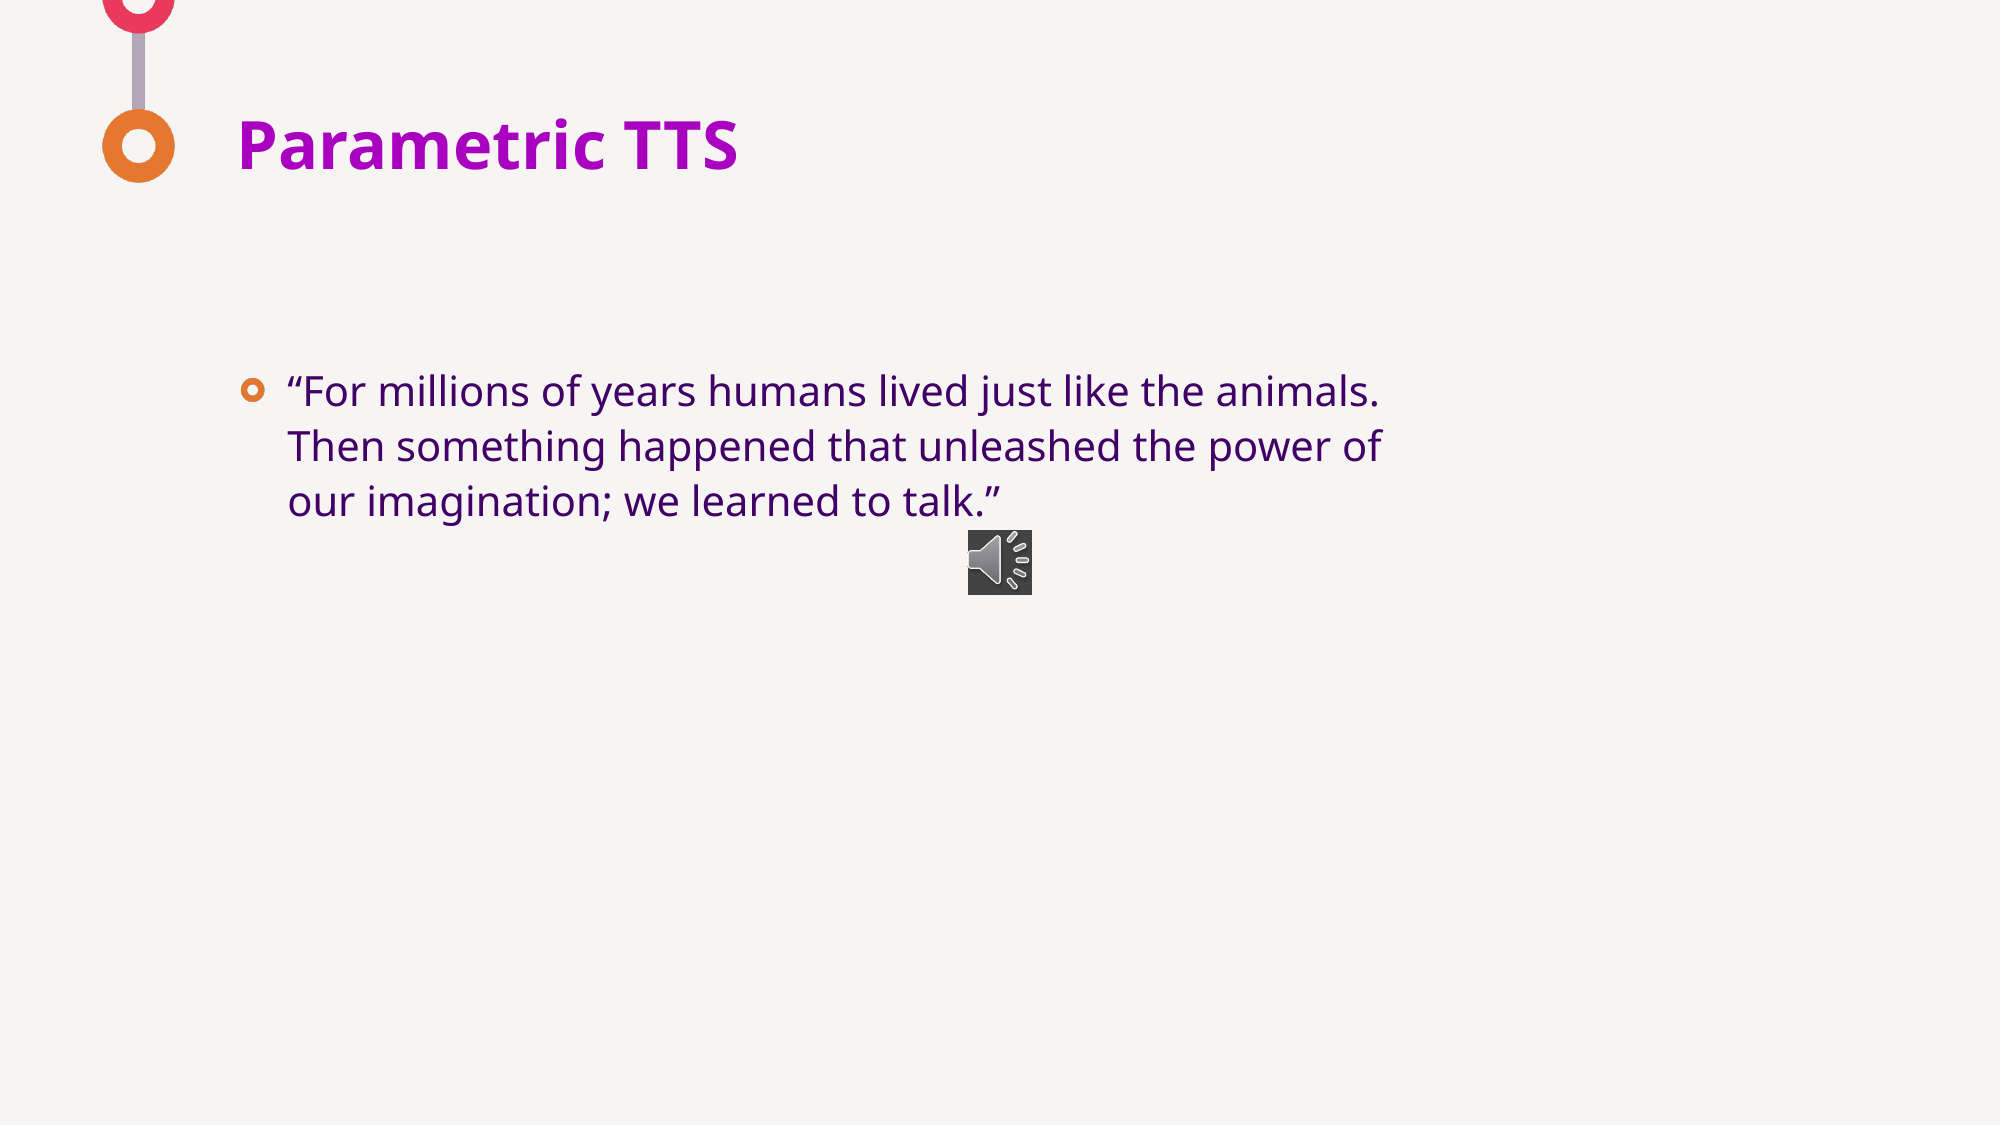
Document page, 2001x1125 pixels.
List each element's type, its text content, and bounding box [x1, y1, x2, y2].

list “For millions of years humans lived just like the animals. Then something happened that unleashed the power of our imagination; we learned to talk.” [236, 359, 1387, 1014]
picture [236, 372, 283, 408]
picture [100, 0, 179, 192]
title Parametric TTS [236, 111, 1388, 278]
picture [966, 529, 1034, 596]
